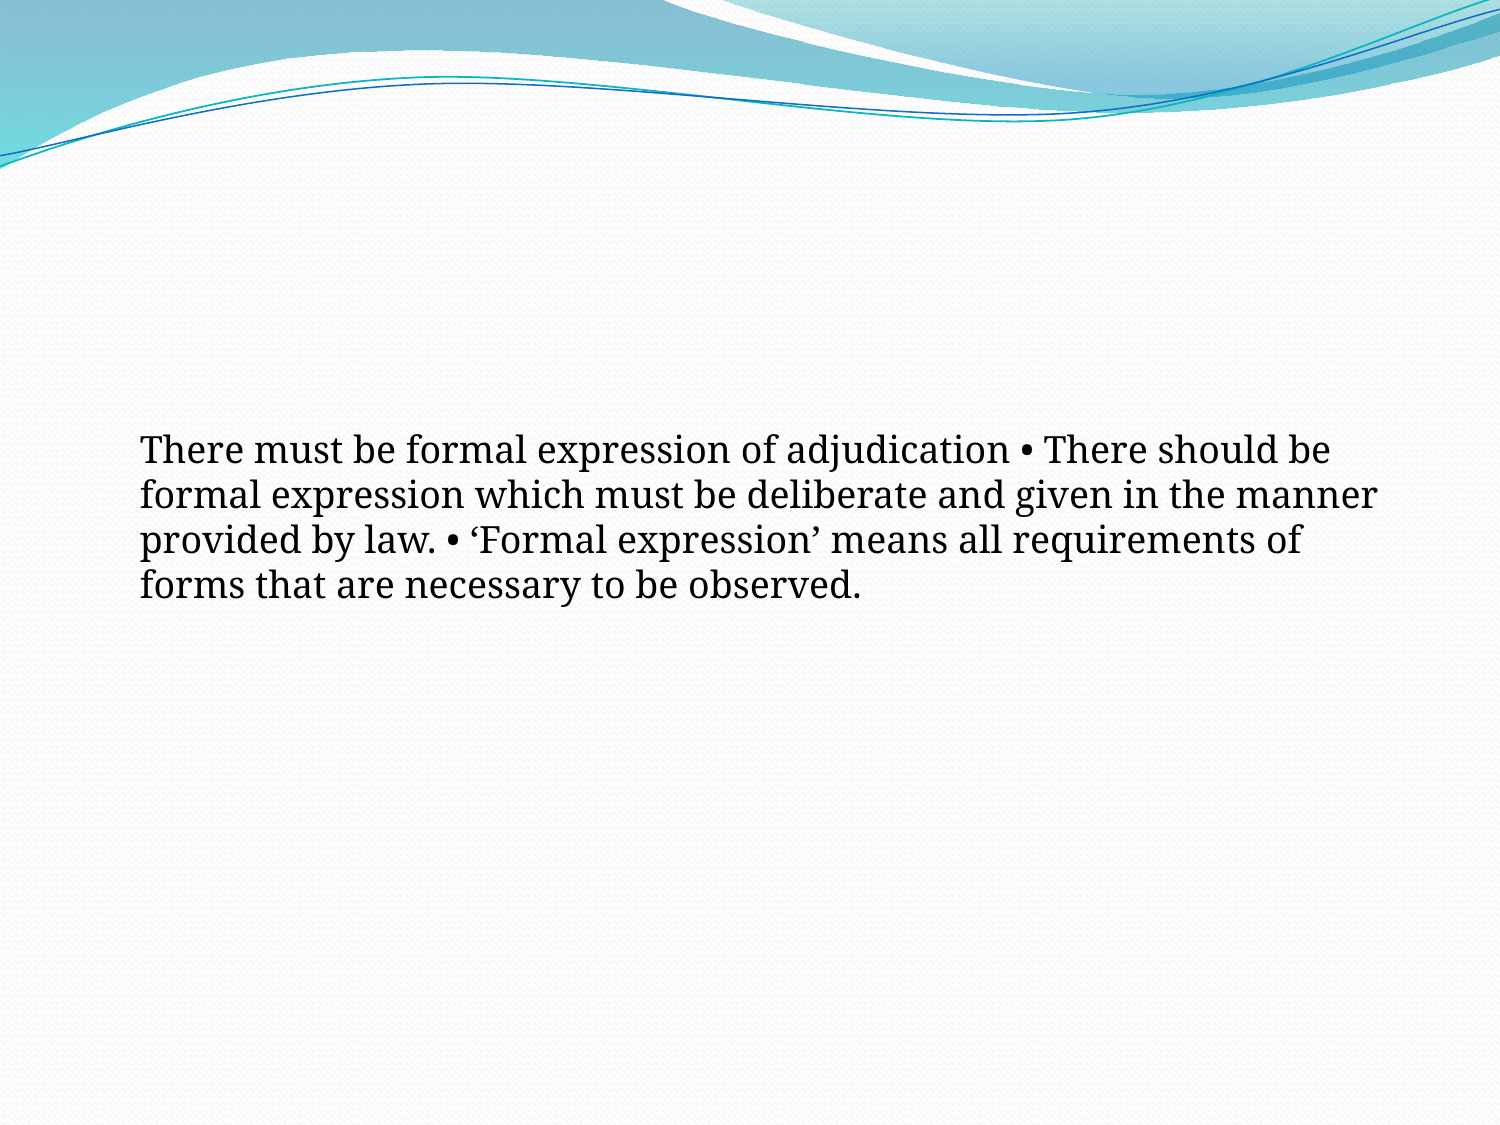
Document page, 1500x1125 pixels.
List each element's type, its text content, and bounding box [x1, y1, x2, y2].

text_box There must be formal expression of adjudication • There should be formal expression which must be deliberate and given in the manner provided by law. • ‘Formal expression’ means all requirements of forms that are necessary to be observed. [124, 418, 1400, 614]
